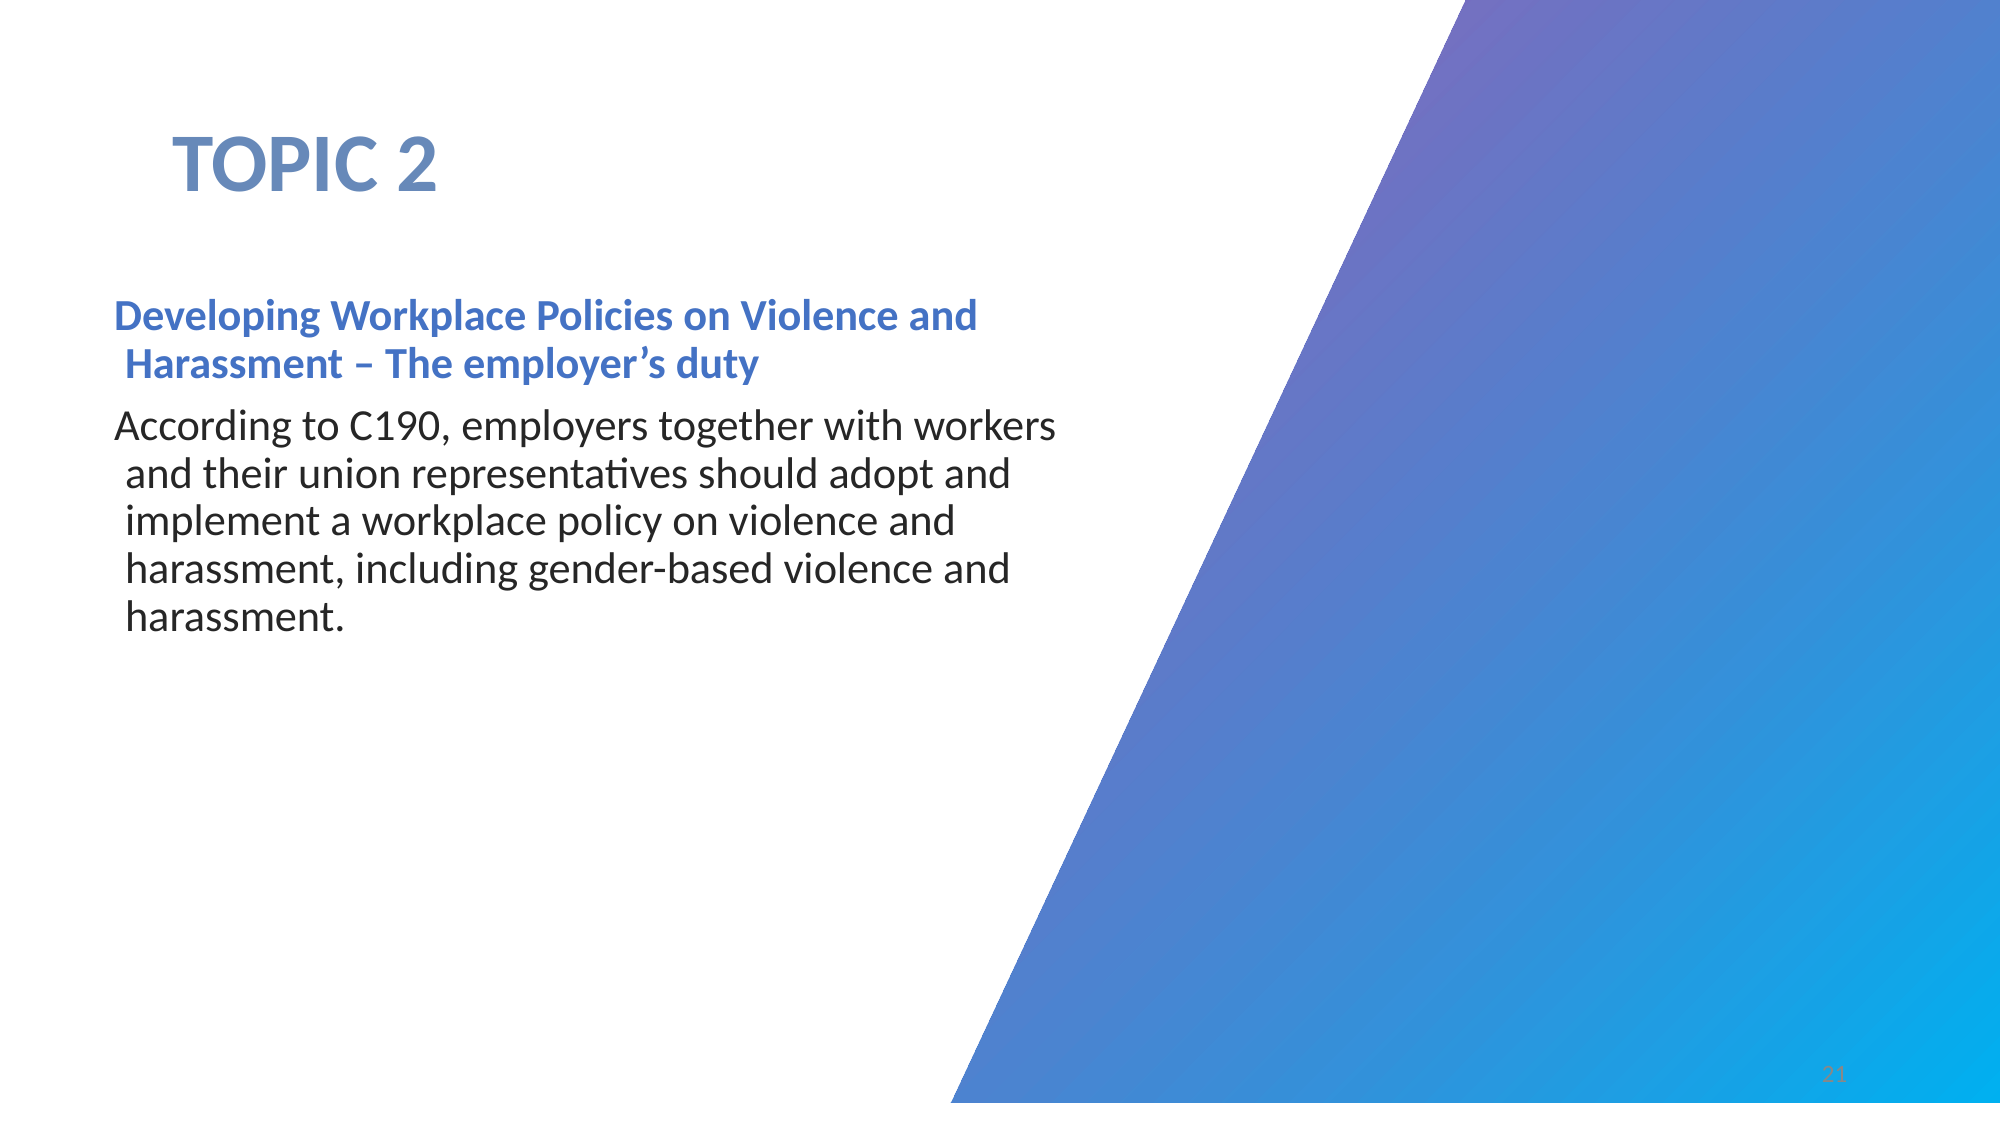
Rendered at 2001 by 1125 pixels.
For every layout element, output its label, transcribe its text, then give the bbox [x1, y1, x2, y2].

list Developing Workplace Policies on Violence and Harassment – The employer’s duty According to C190, employers together with workers and their union representatives should adopt and implement a workplace policy on violence and harassment, including gender-based violence and harassment. According to C190, employers together with workers and their union representatives should adopt and implement a workplace policy on violence and harassment, including gender-based violence and harassment. [77, 217, 1107, 987]
text_box TOPIC 2 [157, 111, 936, 217]
text_box [950, 0, 2000, 1103]
slide_number ‹#› [1412, 1042, 1863, 1103]
